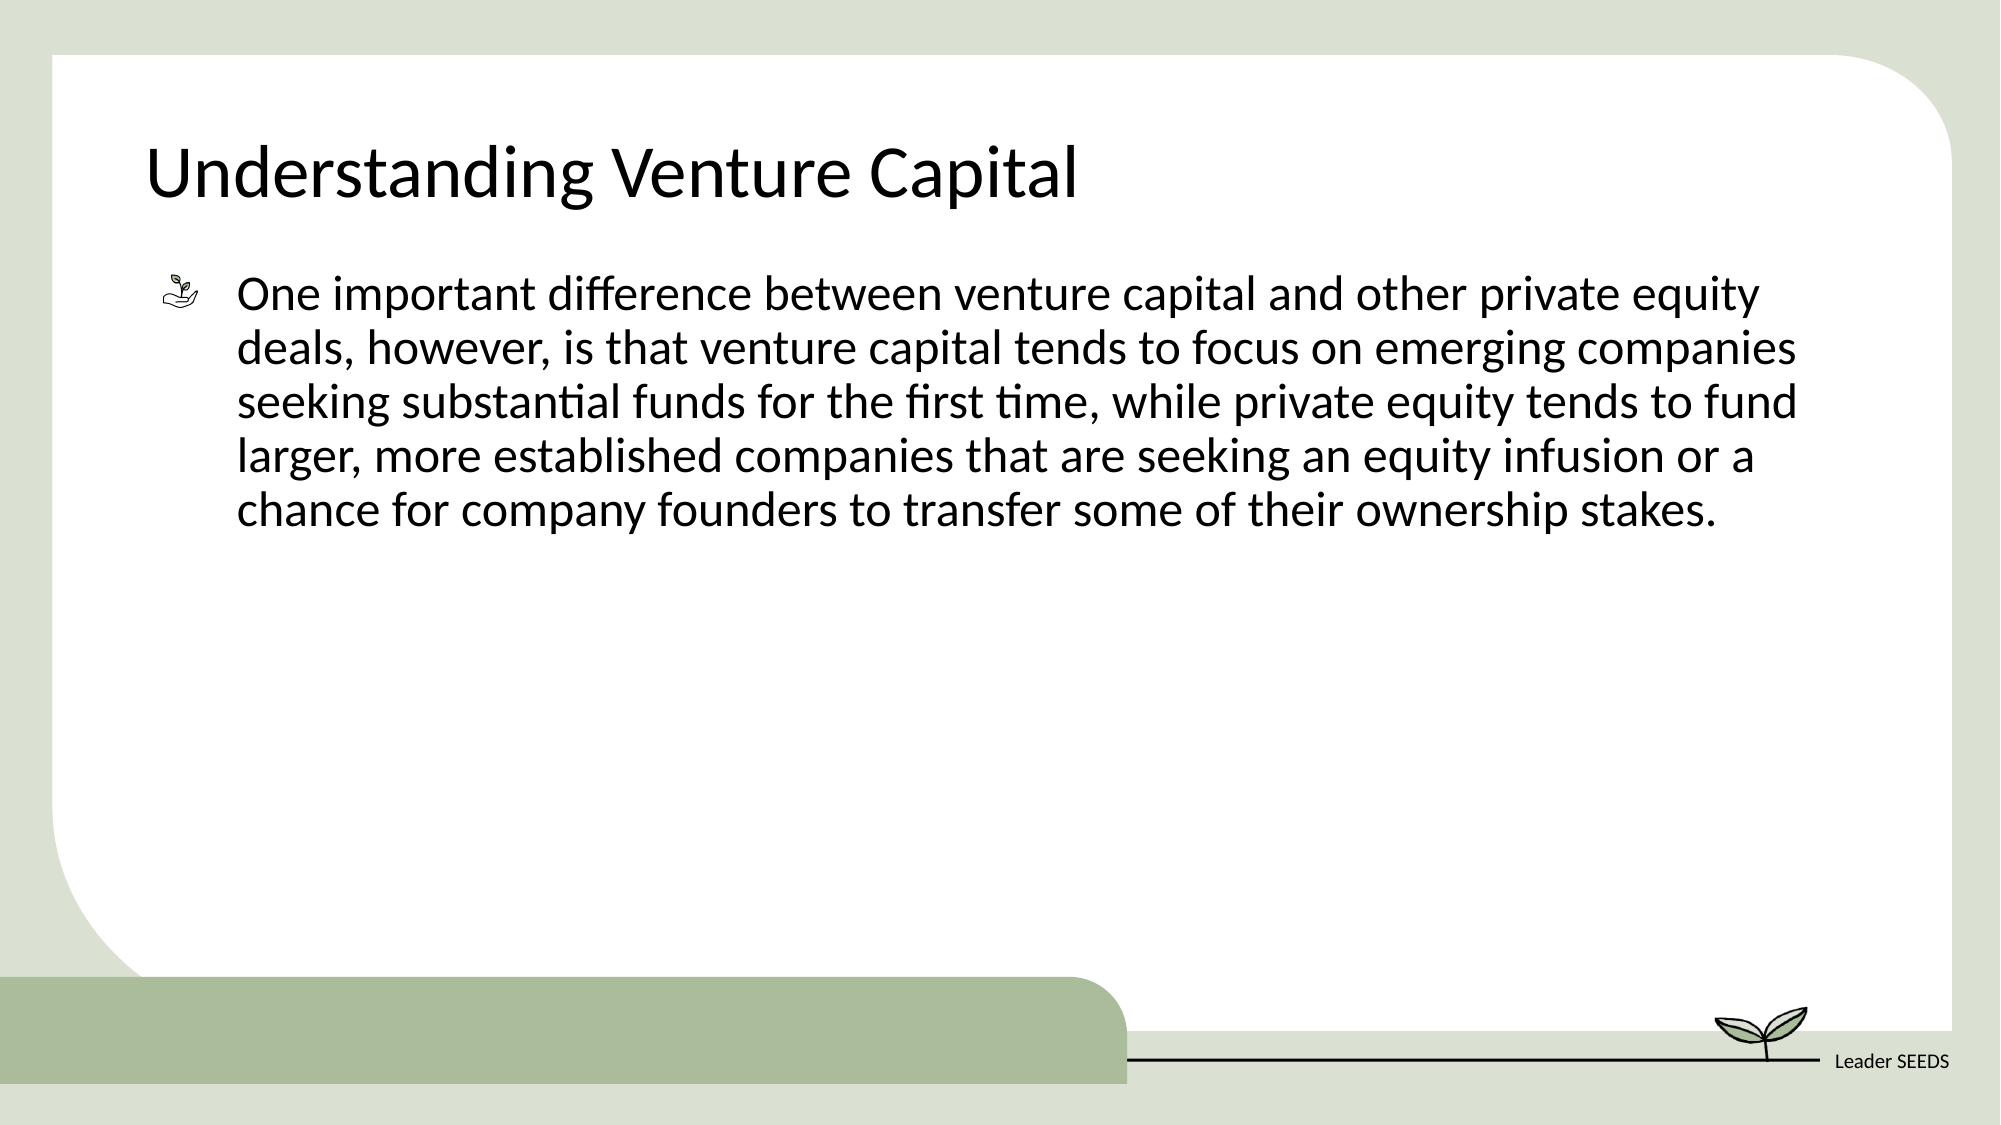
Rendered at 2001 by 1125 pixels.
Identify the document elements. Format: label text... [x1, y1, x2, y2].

list Understanding Venture Capital [130, 124, 1869, 260]
picture [161, 273, 200, 309]
text_box One important difference between venture capital and other private equity deals, however, is that venture capital tends to focus on emerging companies seeking substantial funds for the first time, while private equity tends to fund larger, more established companies that are seeking an equity infusion or a chance for company founders to transfer some of their ownership stakes. [147, 259, 1869, 620]
